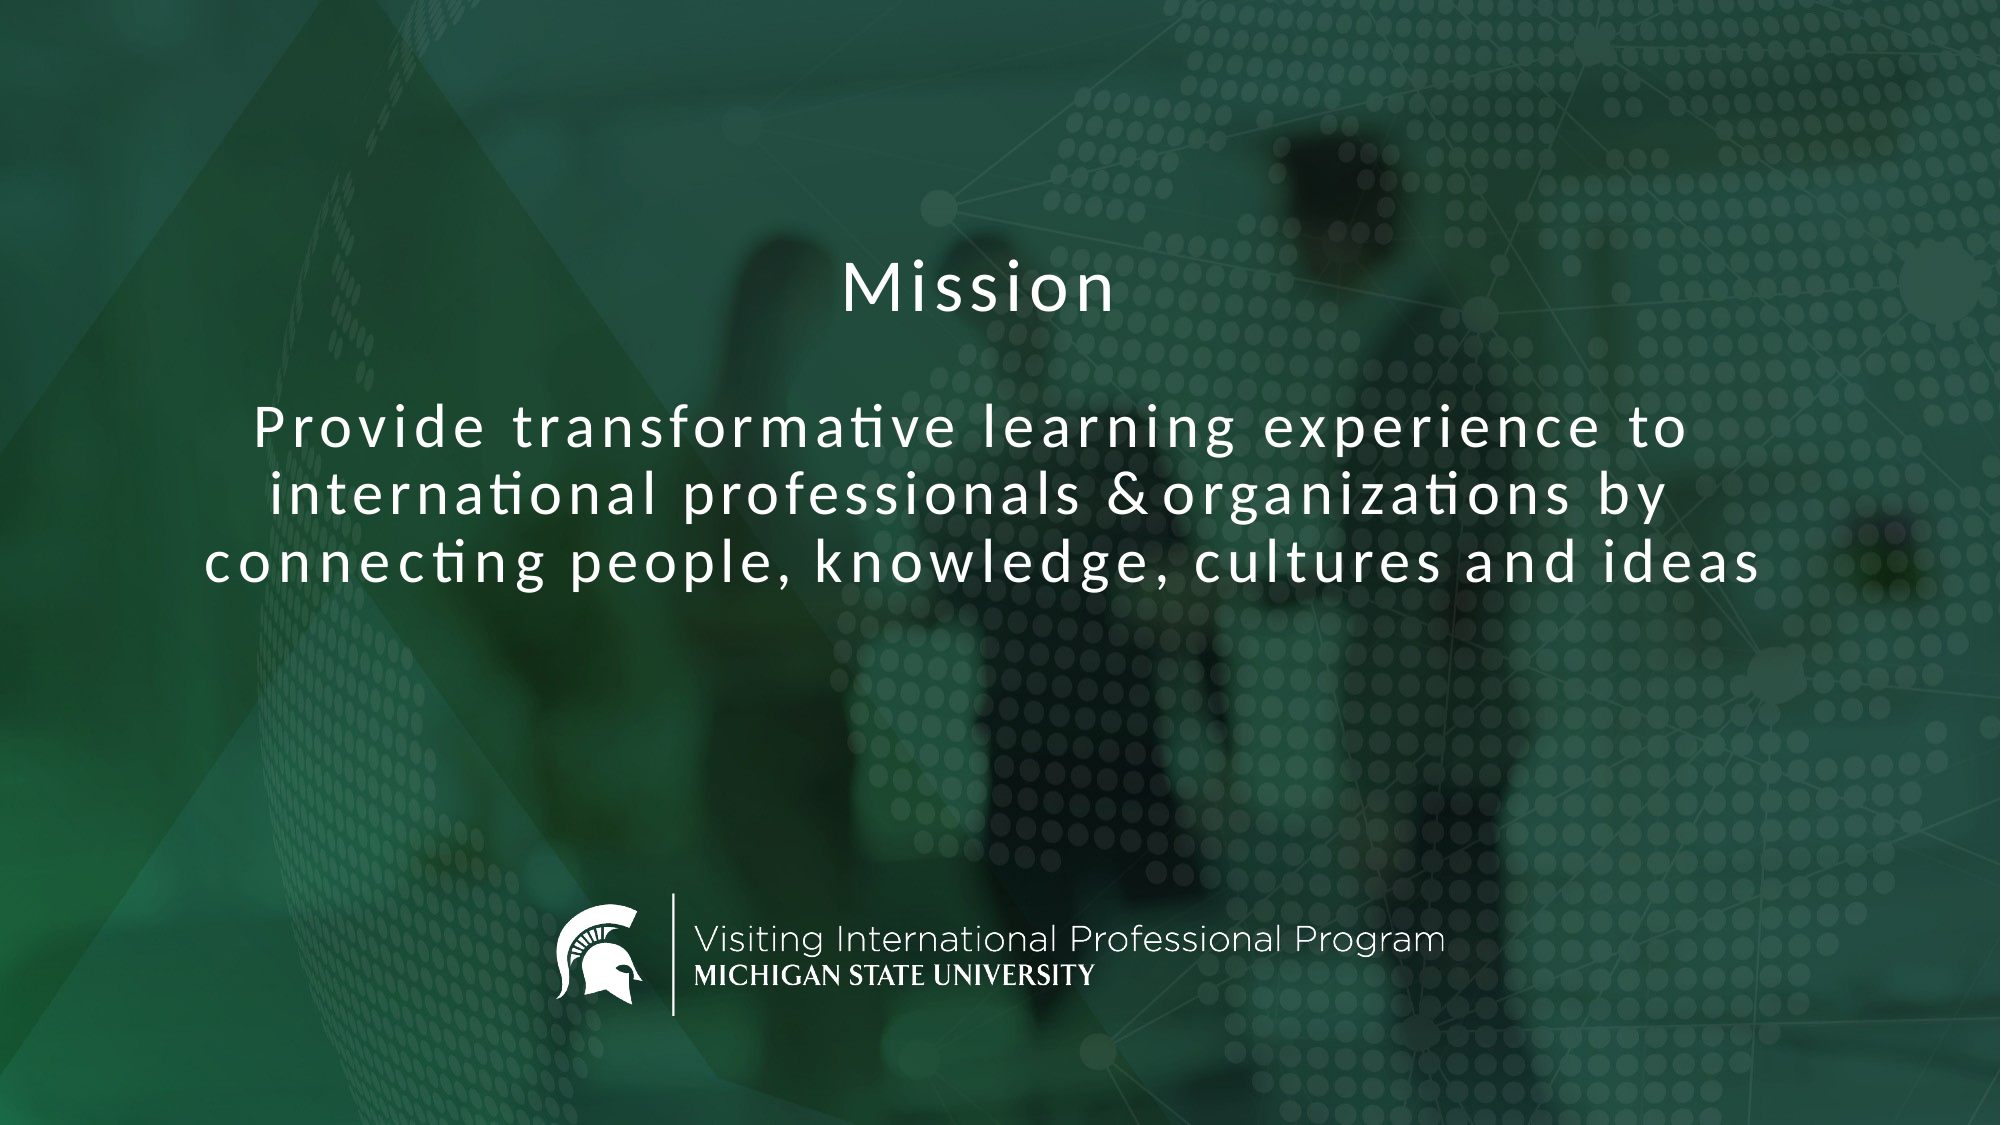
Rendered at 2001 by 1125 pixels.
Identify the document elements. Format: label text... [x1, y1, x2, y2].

picture [0, 0, 2000, 1125]
text_box Provide transformative learning experience to international professionals & organizations by connecting people, knowledge, cultures and ideas [191, 383, 1772, 596]
text_box Mission [837, 233, 1126, 326]
